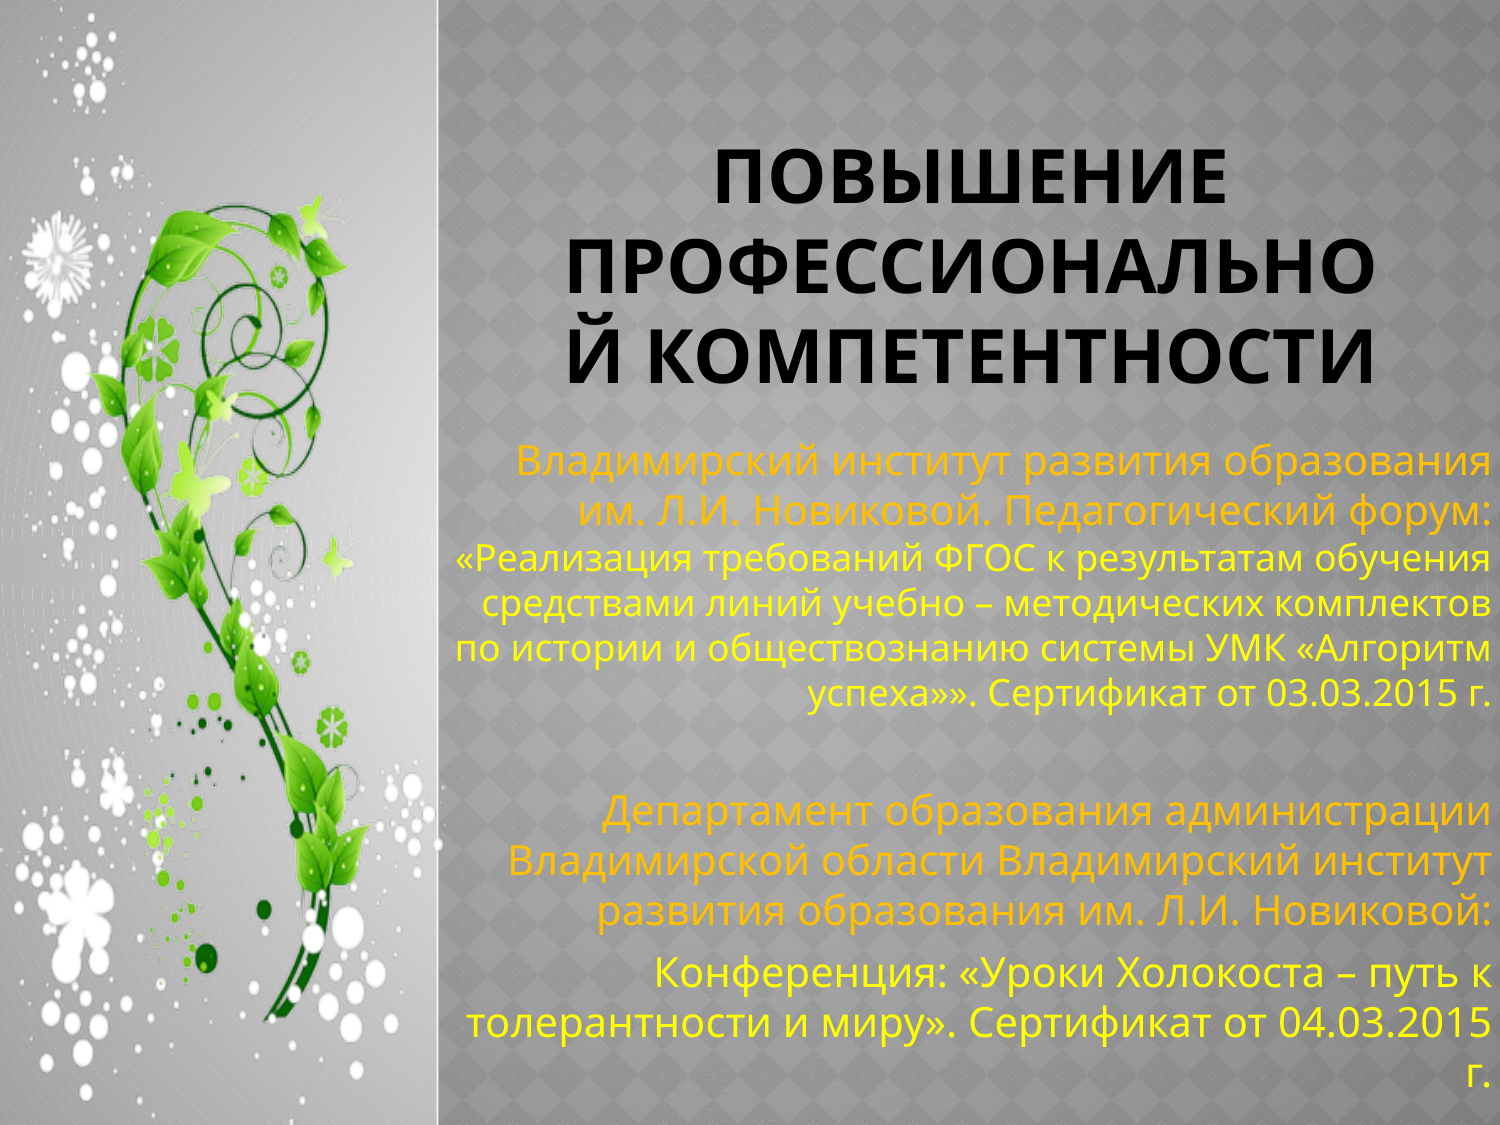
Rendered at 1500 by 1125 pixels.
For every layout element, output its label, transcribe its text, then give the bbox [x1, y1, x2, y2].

picture [0, 0, 446, 1125]
subtitle Владимирский институт развития образования им. Л.И. Новиковой. Педагогический форум: «Реализация требований ФГОС к результатам обучения средствами линий учебно – методических комплектов по истории и обществознанию системы УМК «Алгоритм успеха»». Сертификат от 03.03.2015 г. Департамент образования администрации Владимирской области Владимирский институт развития образования им. Л.И. Новиковой: Конференция: «Уроки Холокоста – путь к толерантности и миру». Сертификат от 04.03.2015 г. [450, 433, 1500, 1090]
title Повышение профессиональной компетентности [552, 87, 1390, 399]
